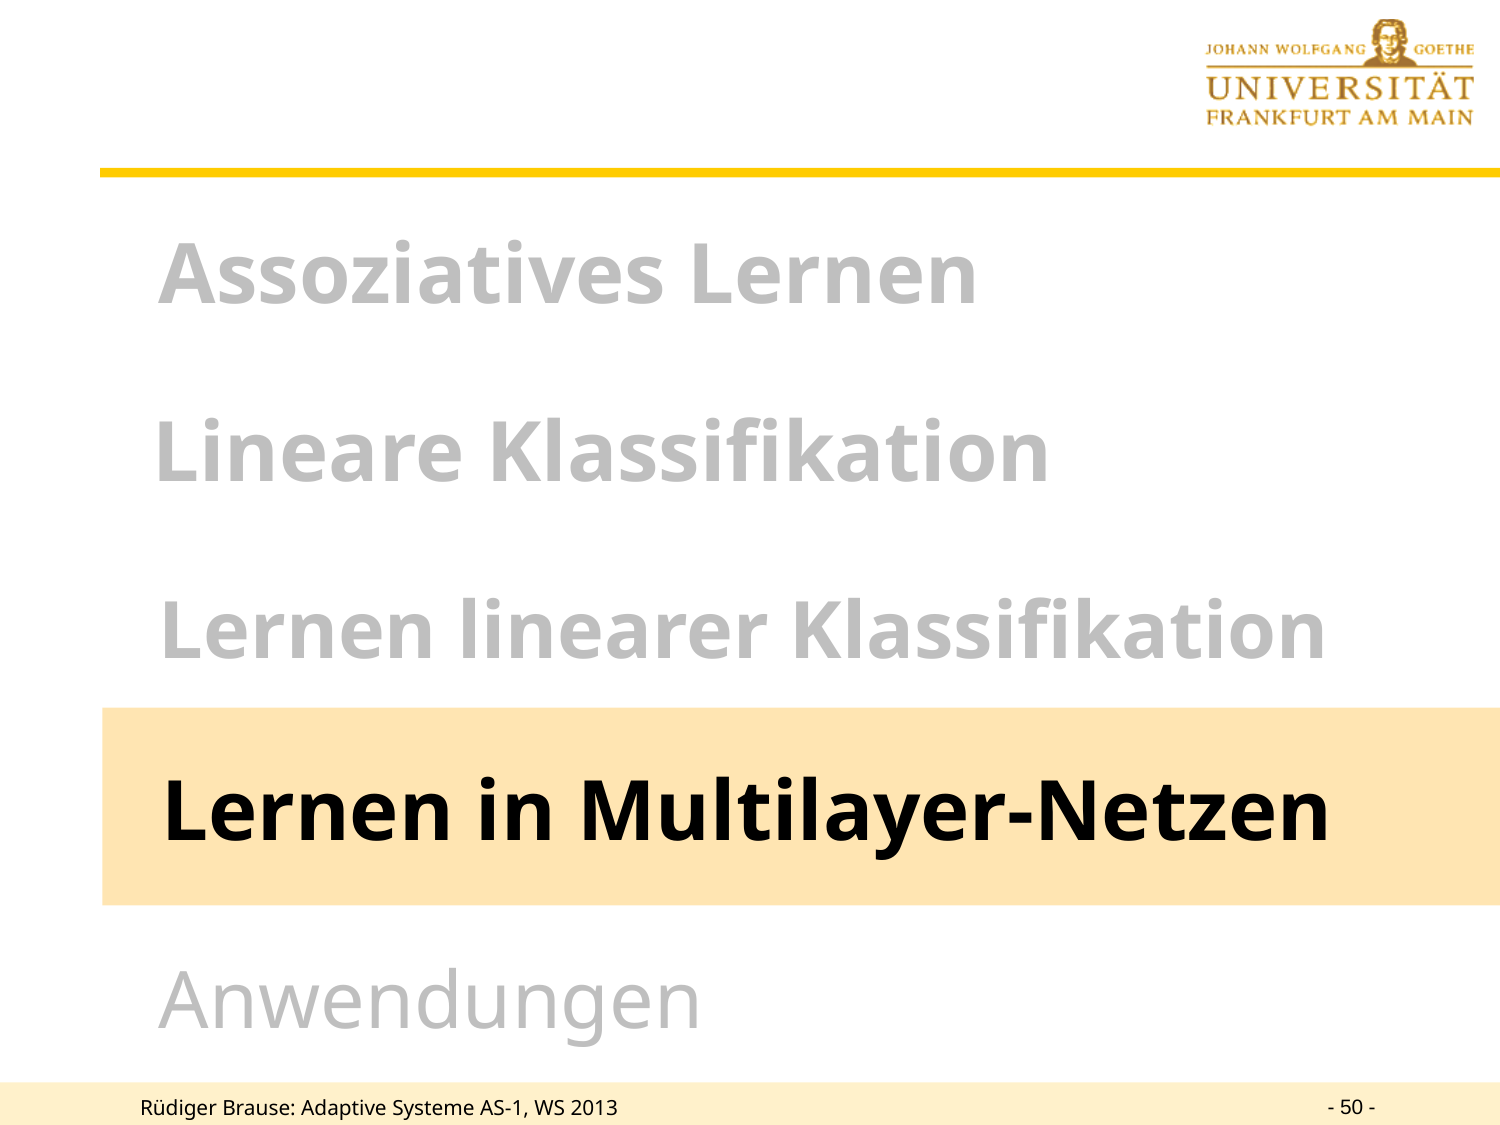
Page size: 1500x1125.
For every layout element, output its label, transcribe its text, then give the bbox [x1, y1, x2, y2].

picture [1198, 19, 1481, 136]
text_box Assoziatives Lernen [85, 174, 1485, 367]
text_box Lineare Klassifikation [78, 366, 1369, 531]
text_box Anwendungen [85, 926, 1474, 1067]
footer Rüdiger Brause: Adaptive Systeme AS-1, WS 2013 [124, 1087, 938, 1125]
text_box Lernen linearer Klassifikation [85, 545, 1485, 708]
title Lernen in Multilayer-Netzen [102, 707, 1500, 906]
slide_number - 50 - [1312, 1086, 1426, 1125]
